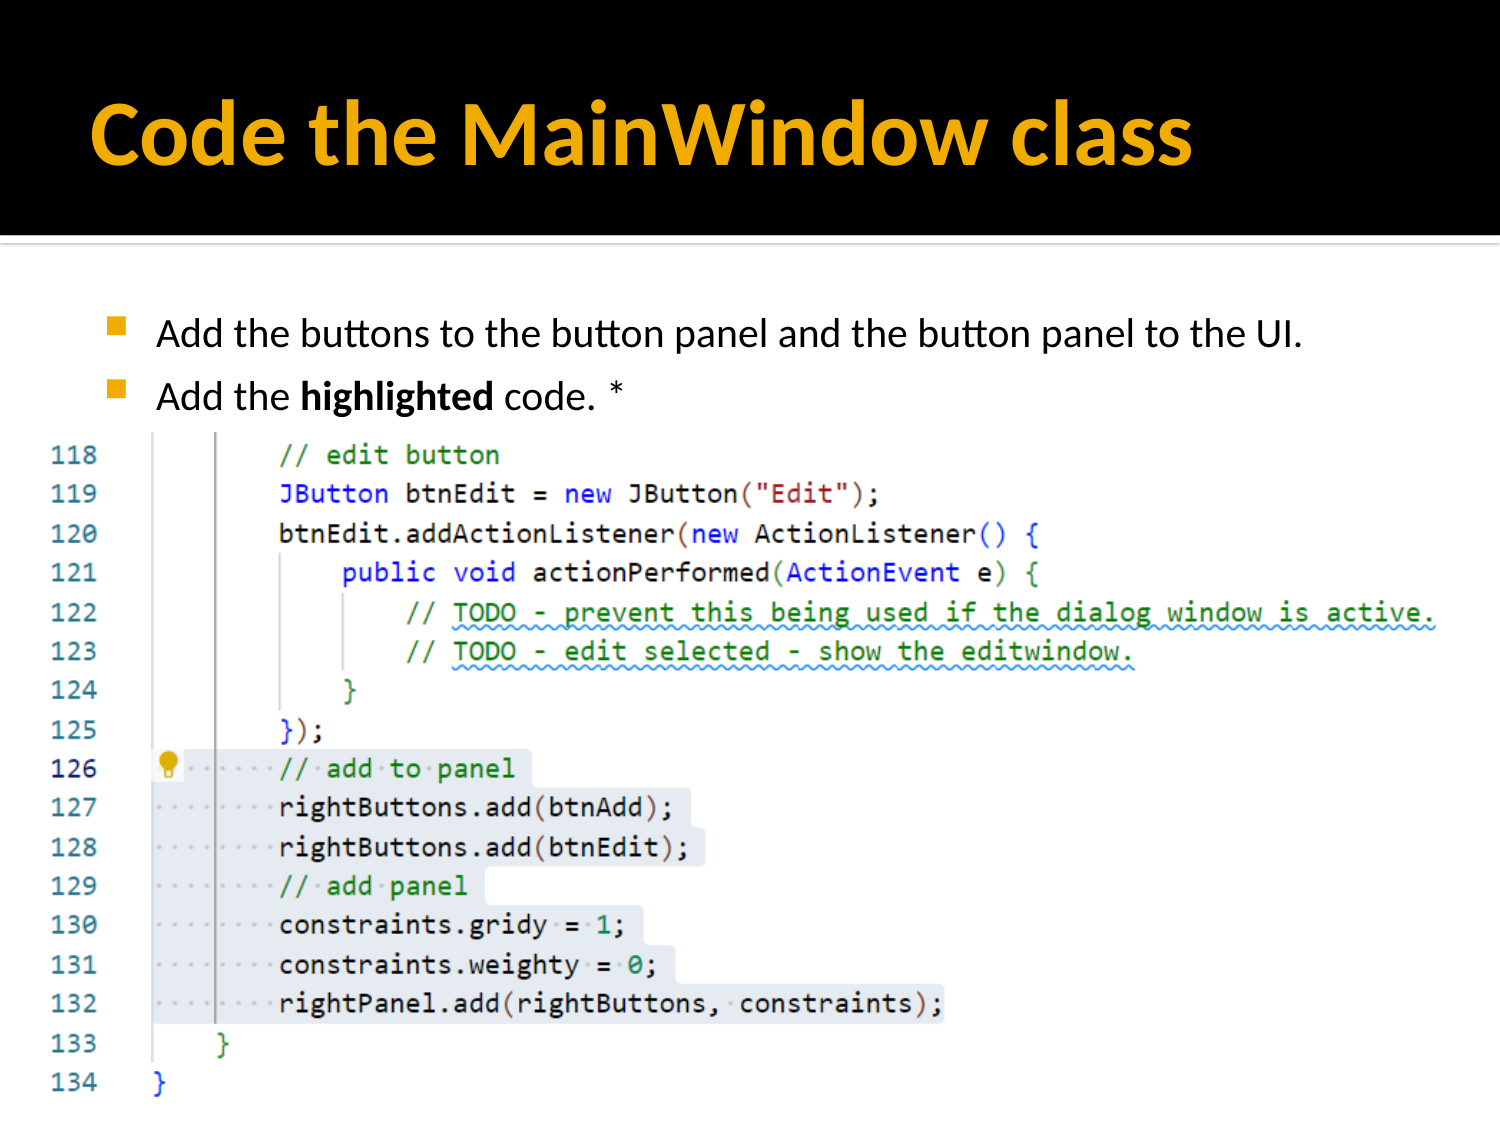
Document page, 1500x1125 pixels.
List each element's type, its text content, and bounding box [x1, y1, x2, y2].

title Code the MainWindow class [75, 25, 1425, 231]
list Add the buttons to the button panel and the button panel to the UI. Add the highlighted code. * [75, 291, 1425, 430]
picture [44, 432, 1456, 1100]
